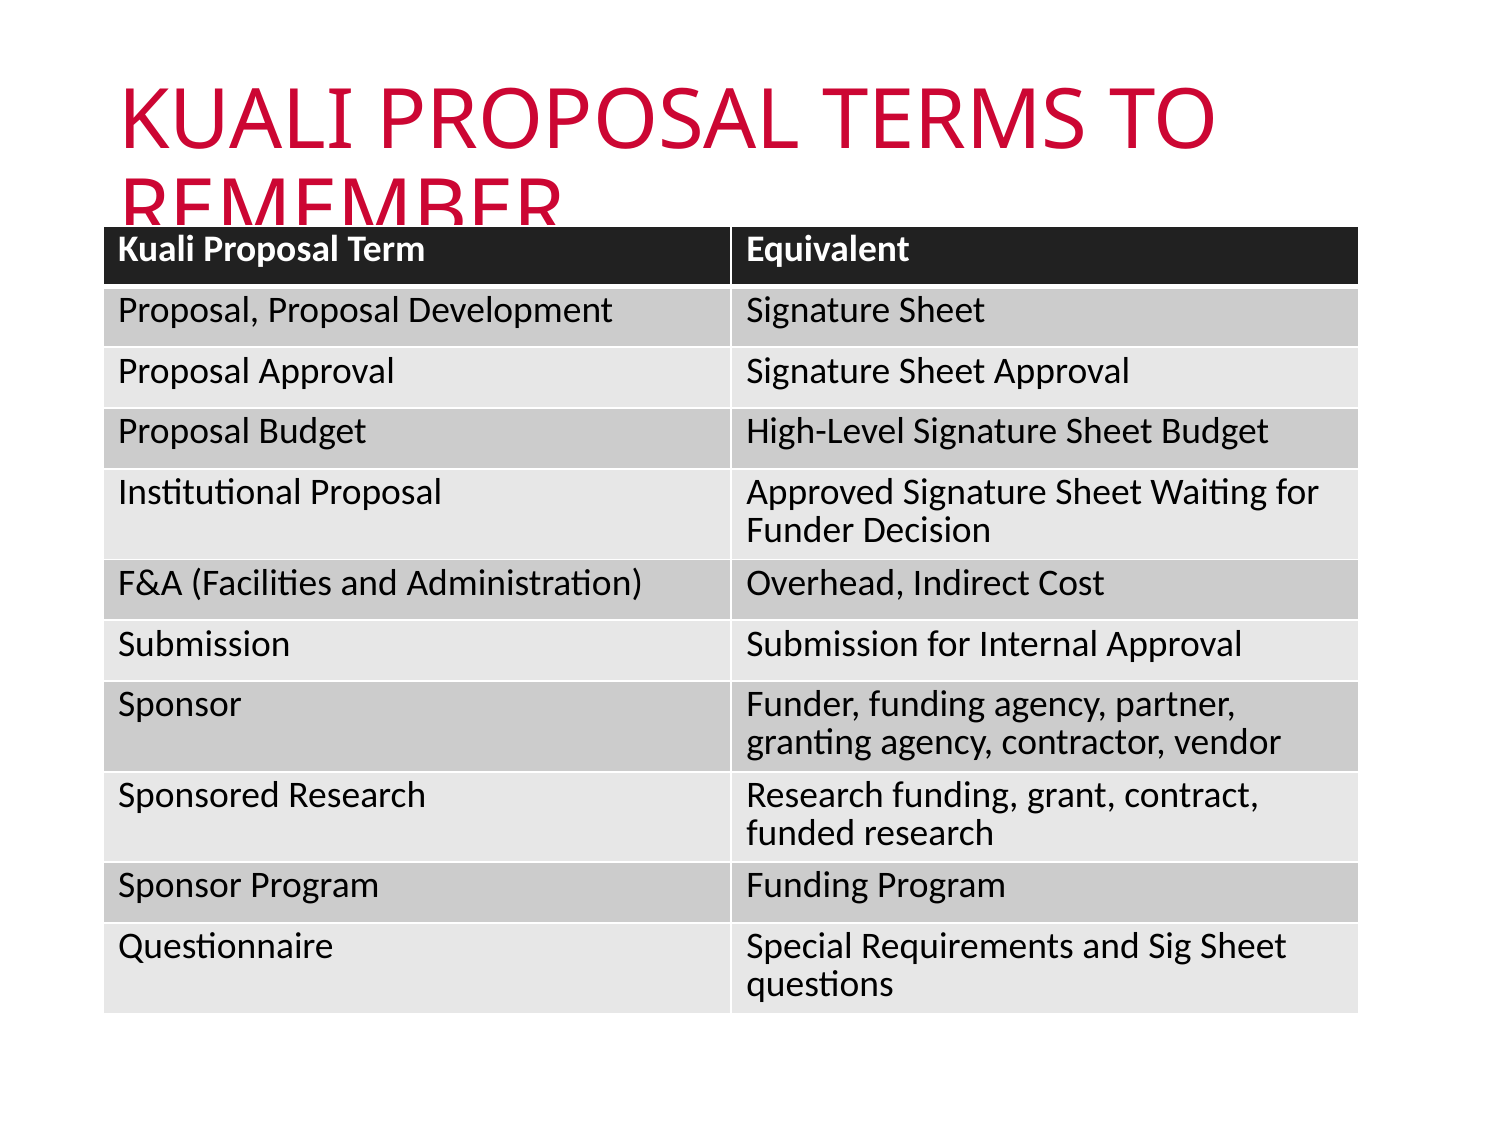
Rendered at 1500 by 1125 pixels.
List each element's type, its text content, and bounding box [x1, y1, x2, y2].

table_cell Sponsor Program [104, 863, 730, 922]
table_cell Submission for Internal Approval [732, 621, 1358, 680]
table_cell F&A (Facilities and Administration) [104, 560, 730, 619]
title KUALI PROPOSAL TERMS TO REMEMBER [103, 68, 1397, 183]
table_cell Funding Program [732, 863, 1358, 922]
table_cell Funder, funding agency, partner, granting agency, contractor, vendor [732, 682, 1358, 771]
table_cell Submission [104, 621, 730, 680]
table_cell Questionnaire [104, 924, 730, 1013]
table_cell Approved Signature Sheet Waiting for Funder Decision [732, 470, 1358, 559]
table_header Kuali Proposal Term [104, 227, 730, 284]
table_header Equivalent [732, 227, 1358, 284]
table_cell Research funding, grant, contract, funded research [732, 773, 1358, 861]
table_cell Signature Sheet [732, 289, 1358, 346]
table_cell Signature Sheet Approval [732, 348, 1358, 407]
table_cell Sponsored Research [104, 773, 730, 861]
table_cell Proposal Approval [104, 348, 730, 407]
table_cell Proposal Budget [104, 409, 730, 468]
table_cell Proposal, Proposal Development [104, 289, 730, 346]
table_cell Sponsor [104, 682, 730, 771]
table_cell High-Level Signature Sheet Budget [732, 409, 1358, 468]
table_cell Overhead, Indirect Cost [732, 560, 1358, 619]
table_cell Special Requirements and Sig Sheet questions [732, 924, 1358, 1013]
table_cell Institutional Proposal [104, 470, 730, 559]
